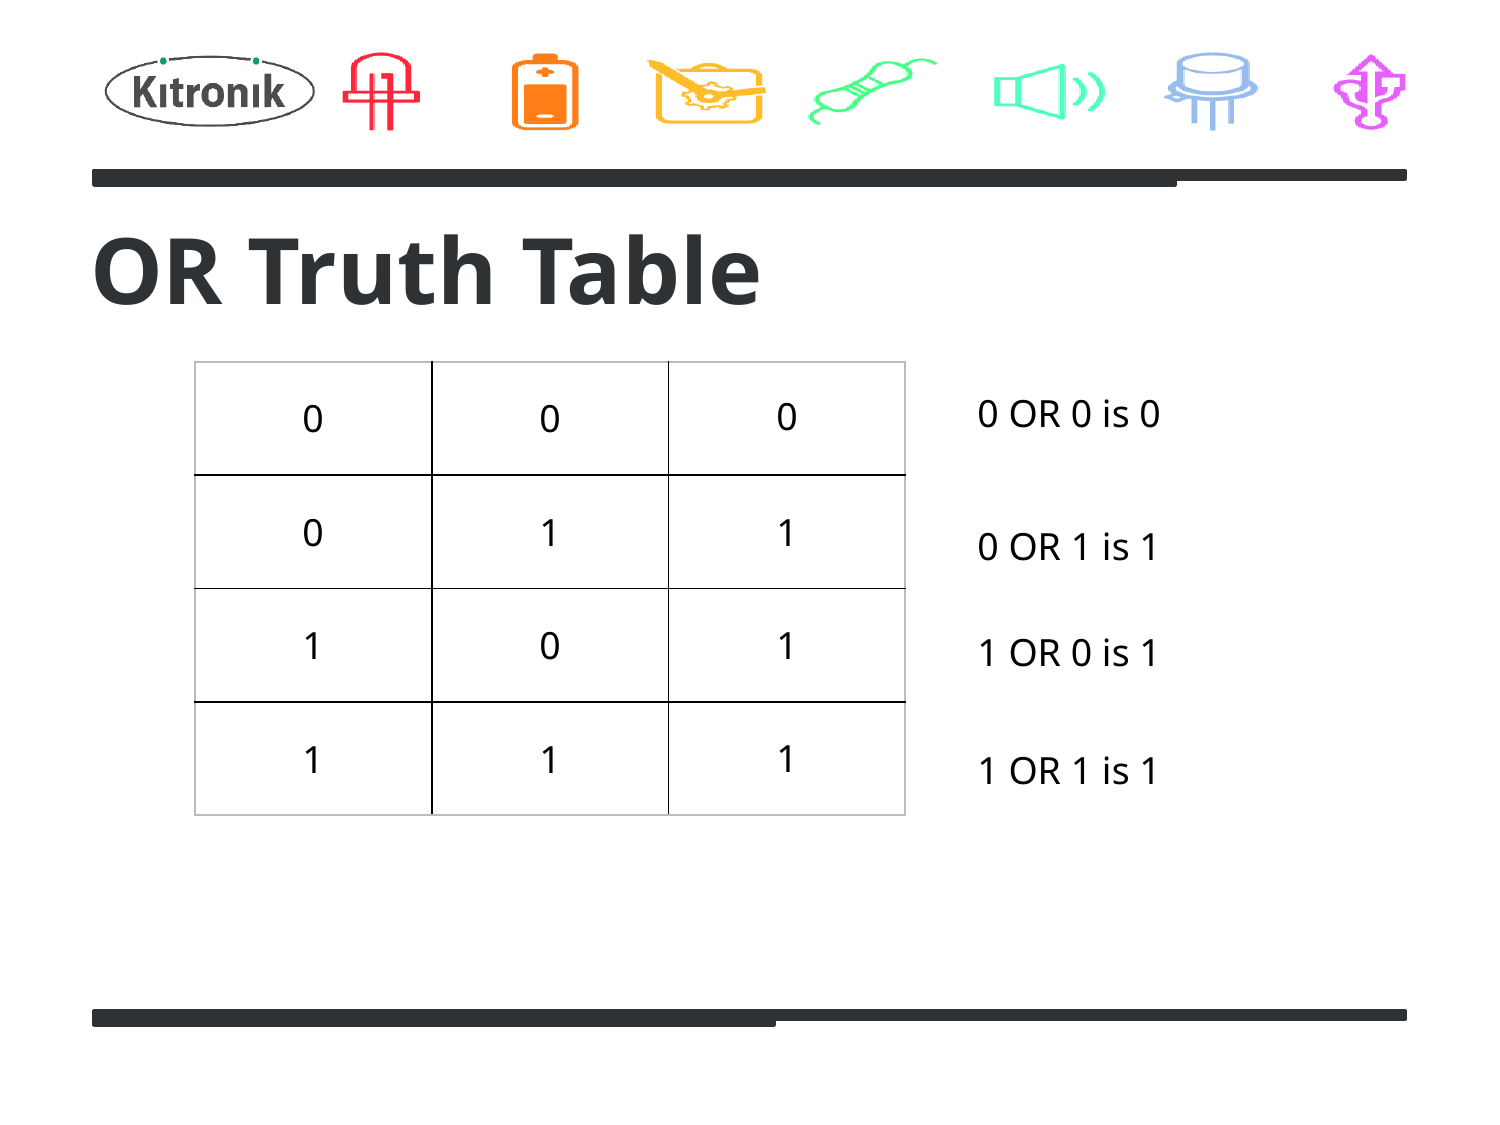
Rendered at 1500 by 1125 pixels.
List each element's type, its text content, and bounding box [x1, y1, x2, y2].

text_box [92, 1021, 776, 1027]
text_box 1 [761, 501, 833, 562]
table_cell [669, 476, 904, 588]
table_header 0 [433, 363, 668, 474]
table_cell [669, 589, 904, 701]
table_cell 1 [433, 703, 668, 814]
table_cell [669, 703, 904, 814]
table_cell 1 [196, 703, 431, 814]
table_cell 1 [196, 589, 431, 701]
text_box 0 OR 0 is 0 [962, 383, 1199, 443]
text_box [92, 1009, 1407, 1021]
text_box 0 [761, 385, 833, 445]
text_box 1 [761, 727, 833, 788]
text_box [92, 169, 1407, 181]
title OR Truth Table [75, 174, 1425, 362]
picture [342, 52, 1406, 131]
table_cell 0 [196, 476, 431, 588]
picture [94, 44, 325, 138]
text_box 1 OR 1 is 1 [962, 739, 1199, 800]
text_box 0 OR 1 is 1 [962, 515, 1199, 575]
text_box [92, 181, 1177, 187]
table_cell 0 [433, 589, 668, 701]
table_cell 1 [433, 476, 668, 588]
table_header [669, 363, 904, 474]
table_header 0 [196, 363, 431, 474]
text_box 1 OR 0 is 1 [962, 621, 1199, 682]
text_box 1 [761, 614, 833, 675]
